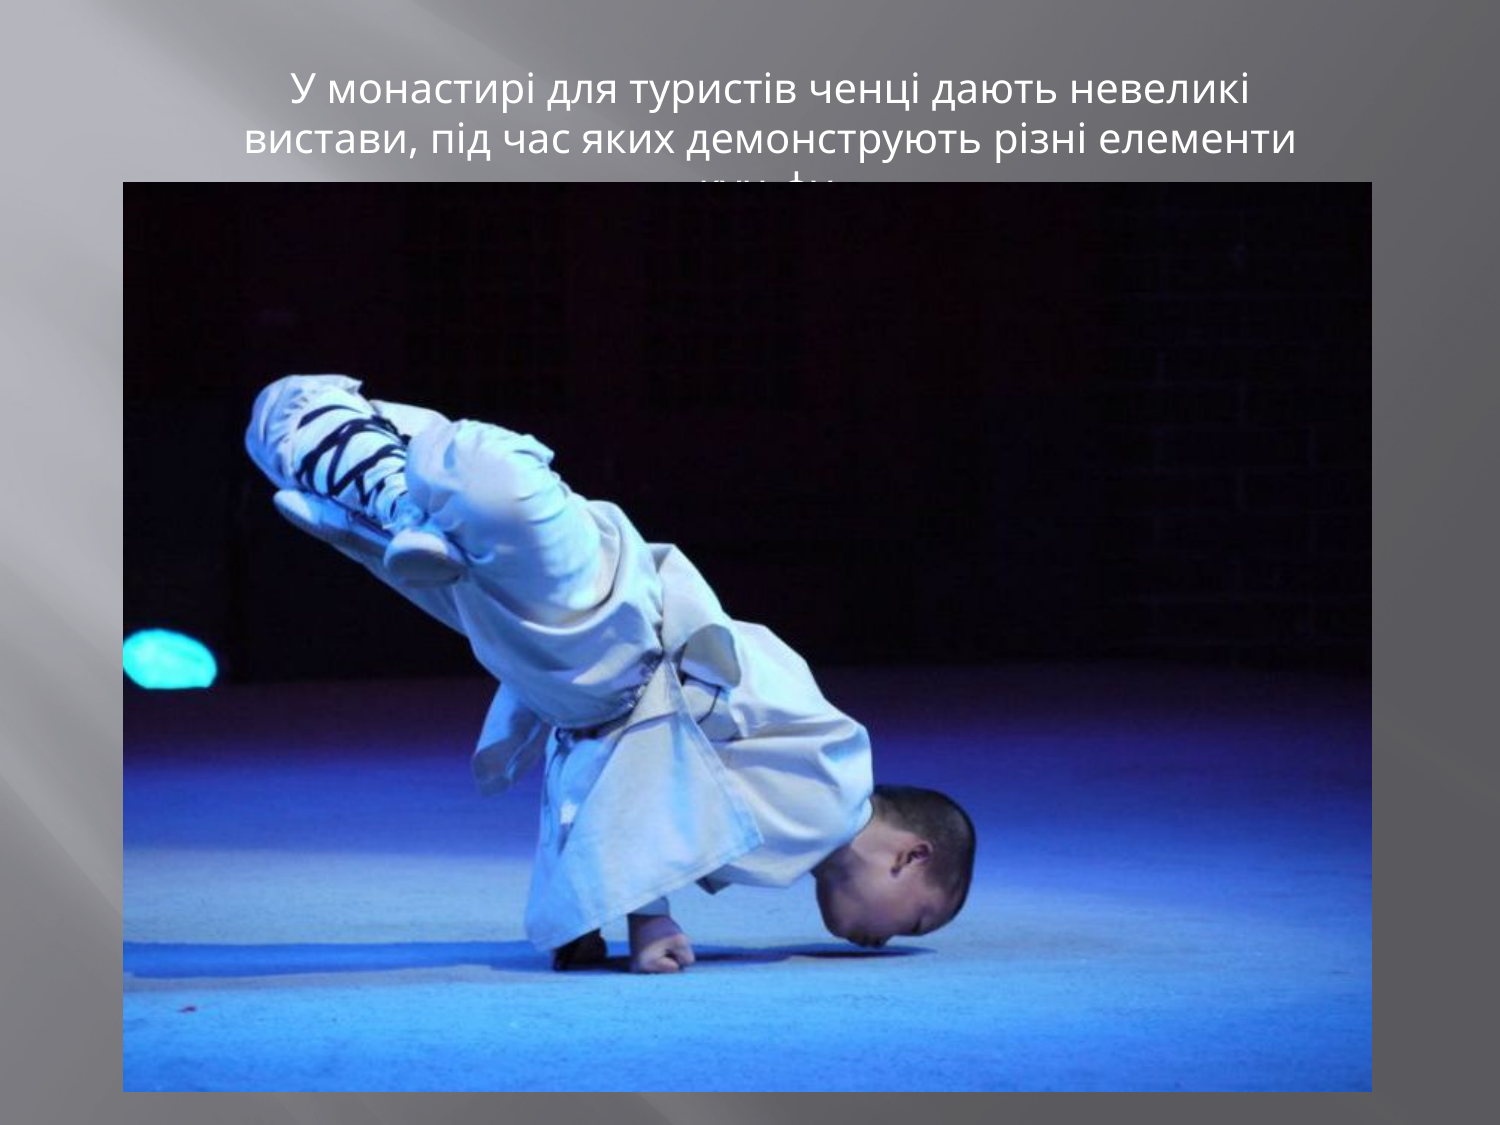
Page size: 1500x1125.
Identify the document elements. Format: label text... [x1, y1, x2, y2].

list У монастирі для туристів ченці дають невеликі вистави, під час яких демонструють різні елементи кун-фу. [183, 54, 1346, 182]
picture [123, 182, 1372, 1092]
